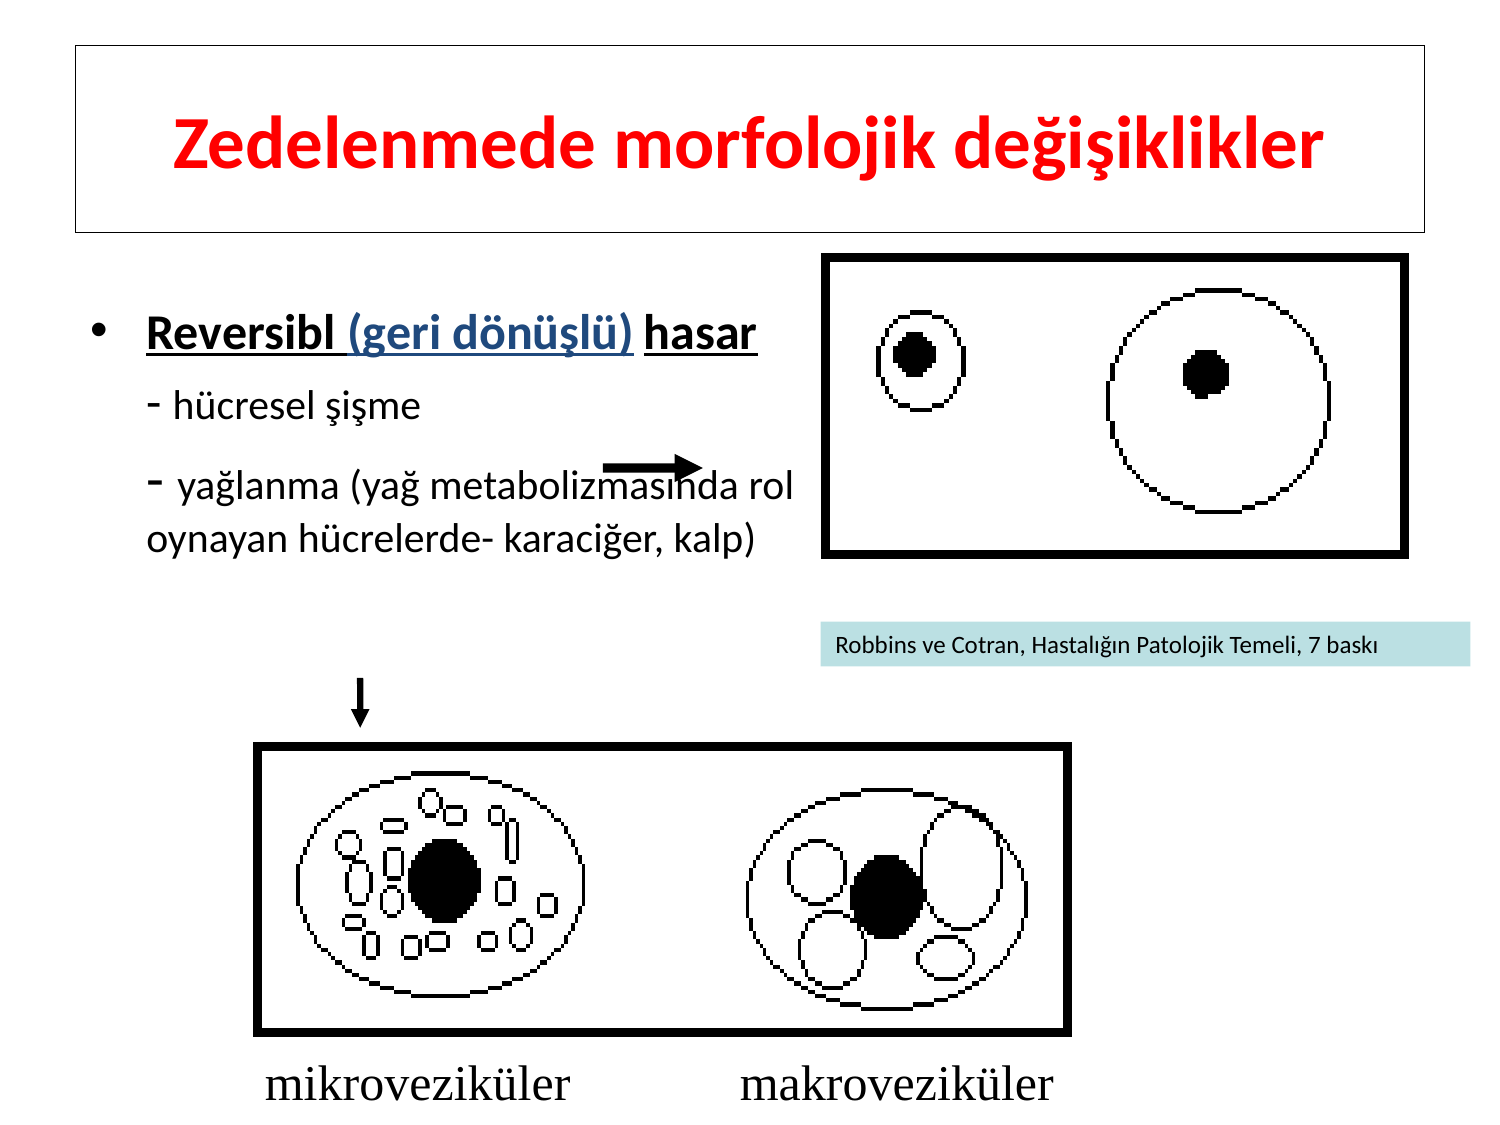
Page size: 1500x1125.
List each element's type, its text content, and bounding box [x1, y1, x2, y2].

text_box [830, 262, 1400, 550]
text_box makroveziküler [724, 1042, 1113, 1118]
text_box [262, 751, 1063, 1029]
text_box Robbins ve Cotran, Hastalığın Patolojik Temeli, 7 baskı [820, 621, 1471, 667]
title Zedelenmede morfolojik değişiklikler [75, 45, 1425, 233]
text_box [602, 461, 703, 475]
text_box [353, 677, 367, 728]
list Reversibl (geri dönüşlü) hasar - hücresel şişme - yağlanma (yağ metabolizmasında rol oynayan hücrelerde- karaciğer, kalp) [75, 291, 833, 693]
text_box mikroveziküler [249, 1042, 600, 1118]
